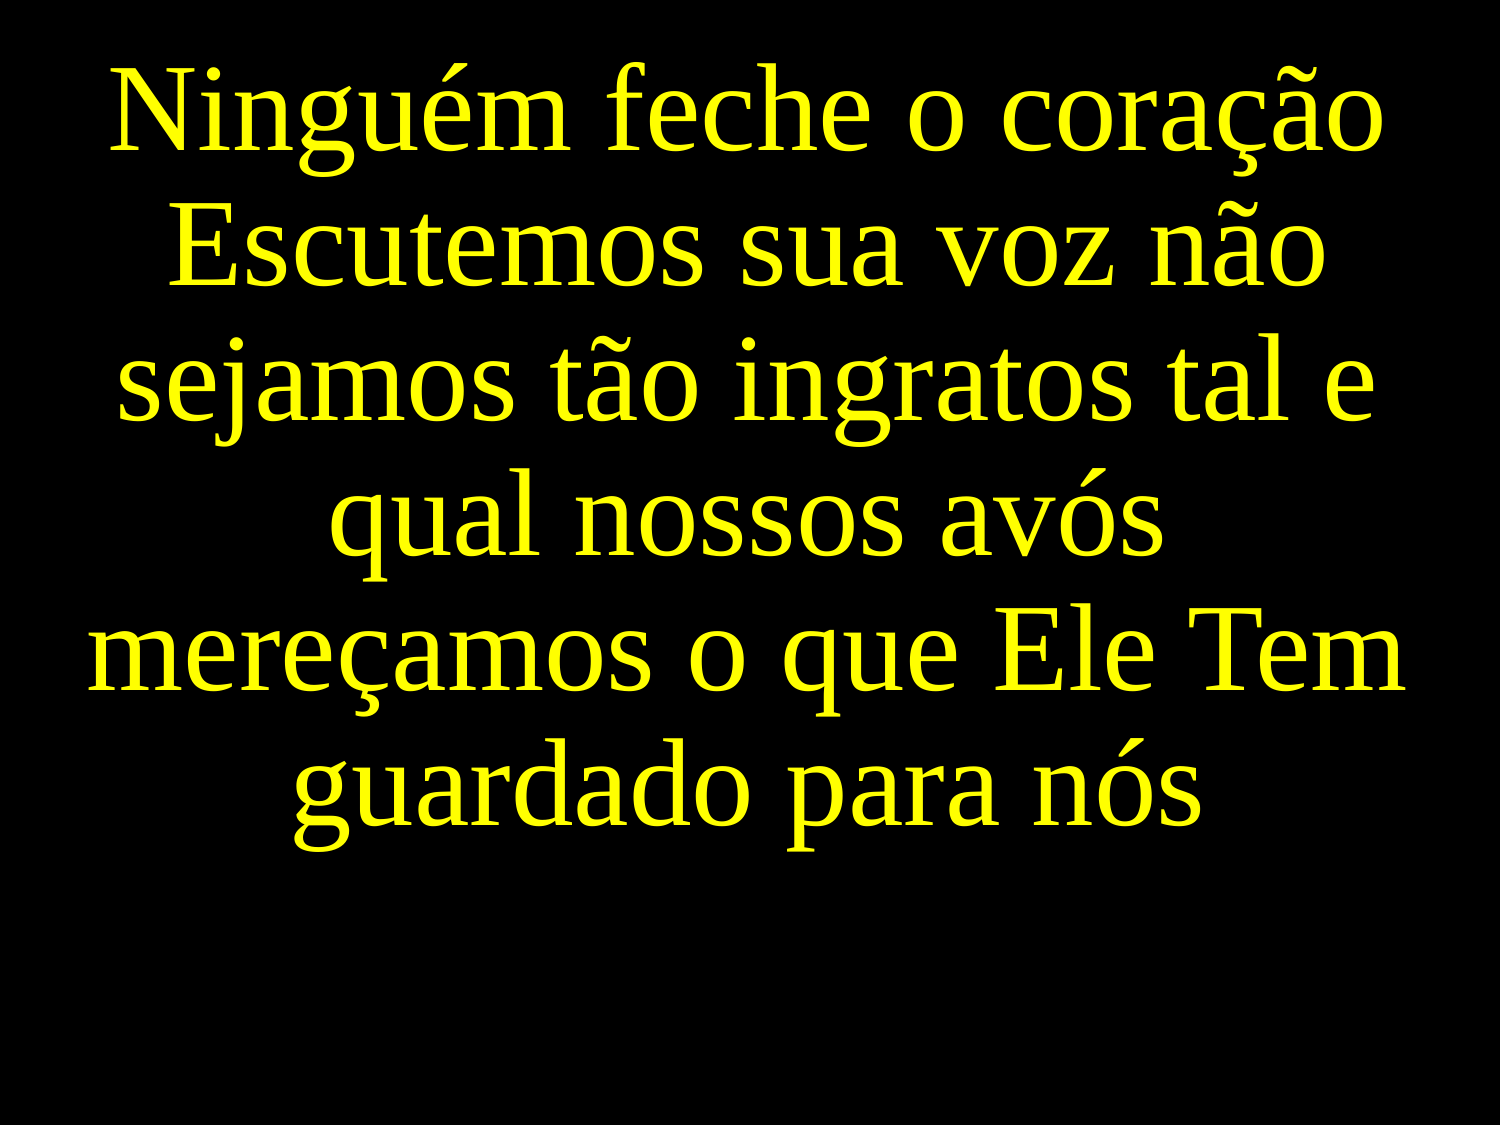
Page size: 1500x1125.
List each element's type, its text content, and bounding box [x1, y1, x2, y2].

list Ninguém feche o coração Escutemos sua voz não sejamos tão ingratos tal e qual nossos avós mereçamos o que Ele Tem guardado para nós [32, 34, 1463, 1083]
